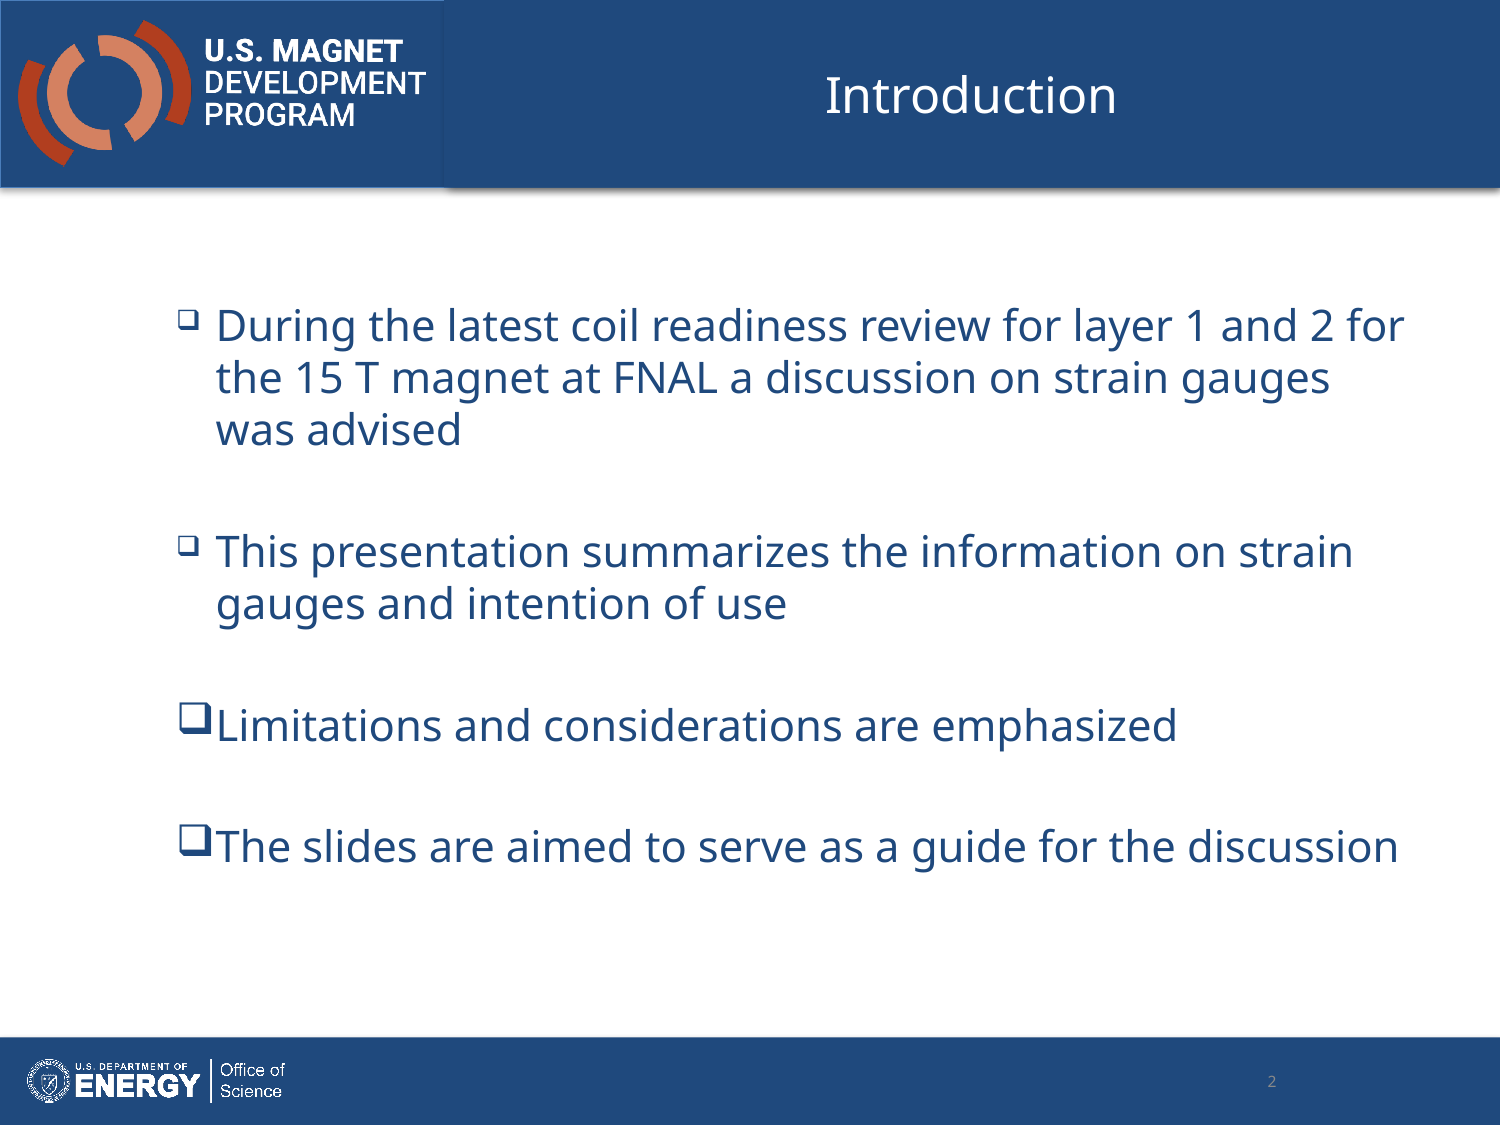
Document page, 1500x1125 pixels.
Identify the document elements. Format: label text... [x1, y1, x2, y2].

title Introduction [444, 0, 1500, 188]
list During the latest coil readiness review for layer 1 and 2 for the 15 T magnet at FNAL a discussion on strain gauges was advised This presentation summarizes the information on strain gauges and intention of use Limitations and considerations are emphasized The slides are aimed to serve as a guide for the discussion [160, 290, 1423, 932]
slide_number 2 [1206, 1052, 1292, 1113]
picture [27, 1059, 285, 1103]
picture [18, 20, 426, 167]
